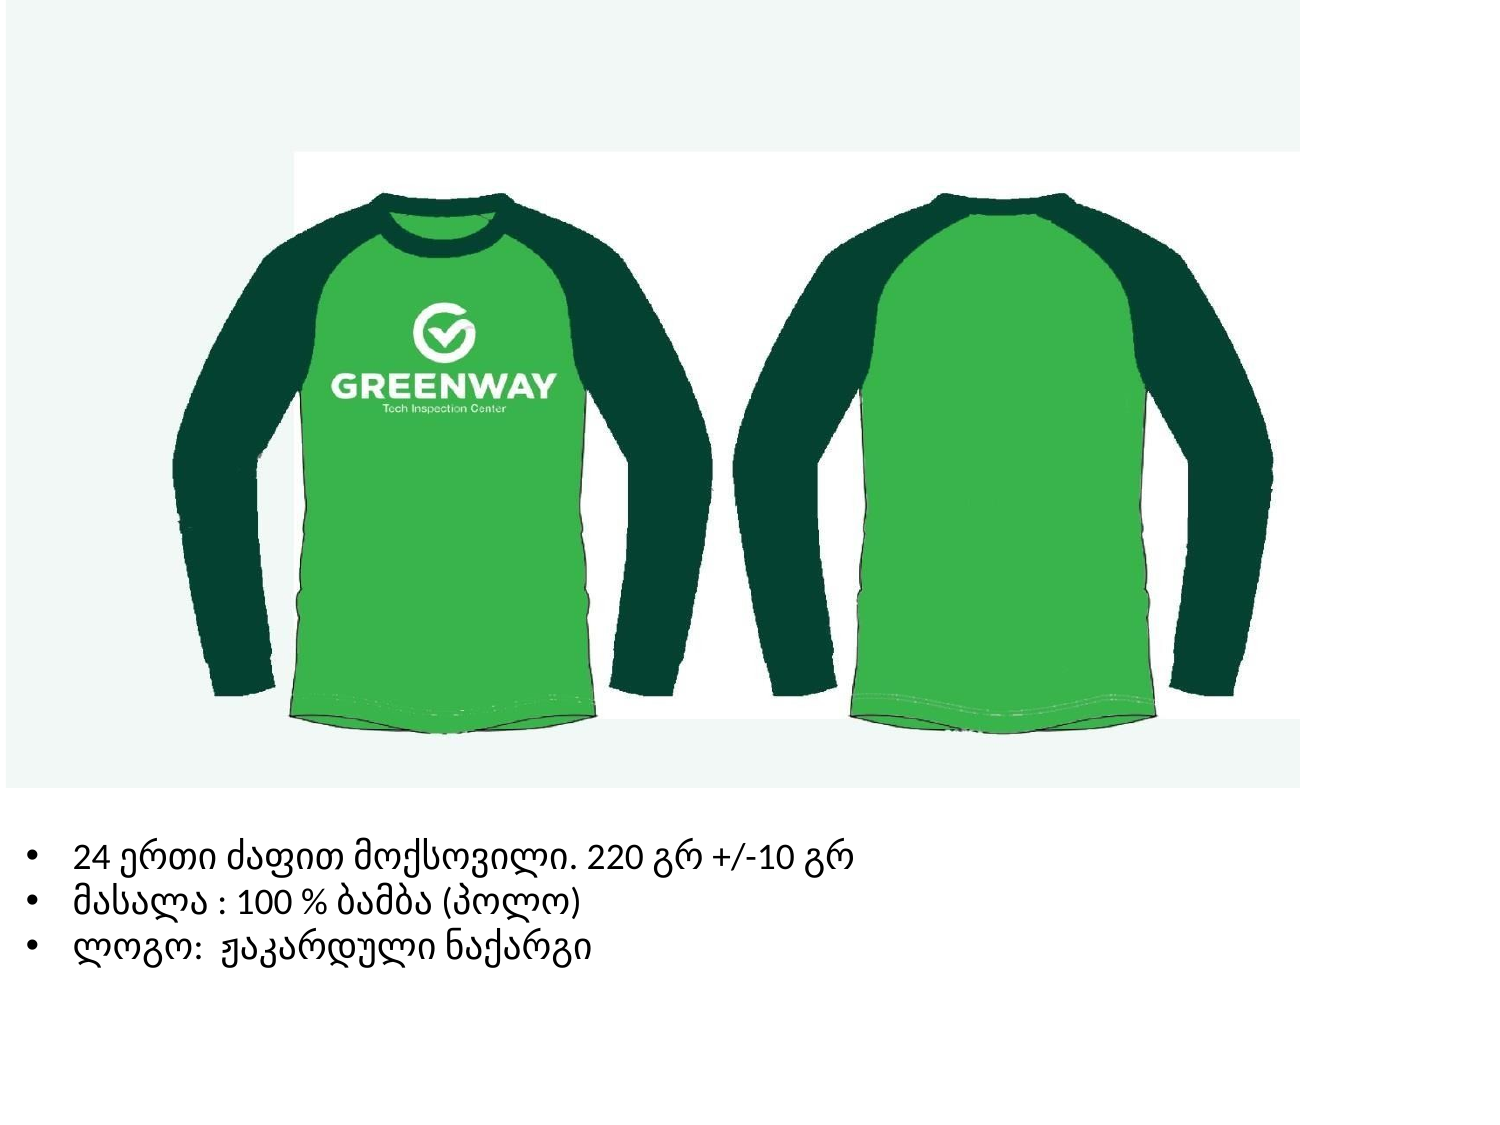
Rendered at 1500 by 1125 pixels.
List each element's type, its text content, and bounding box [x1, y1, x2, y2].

text_box 24 ერთი ძაფით მოქსოვილი. 220 გრ +/-10 გრ მასალა : 100 % ბამბა (პოლო) ლოგო: ჟაკარდული ნაქარგი [10, 824, 1100, 975]
text_box [5, 0, 1300, 788]
